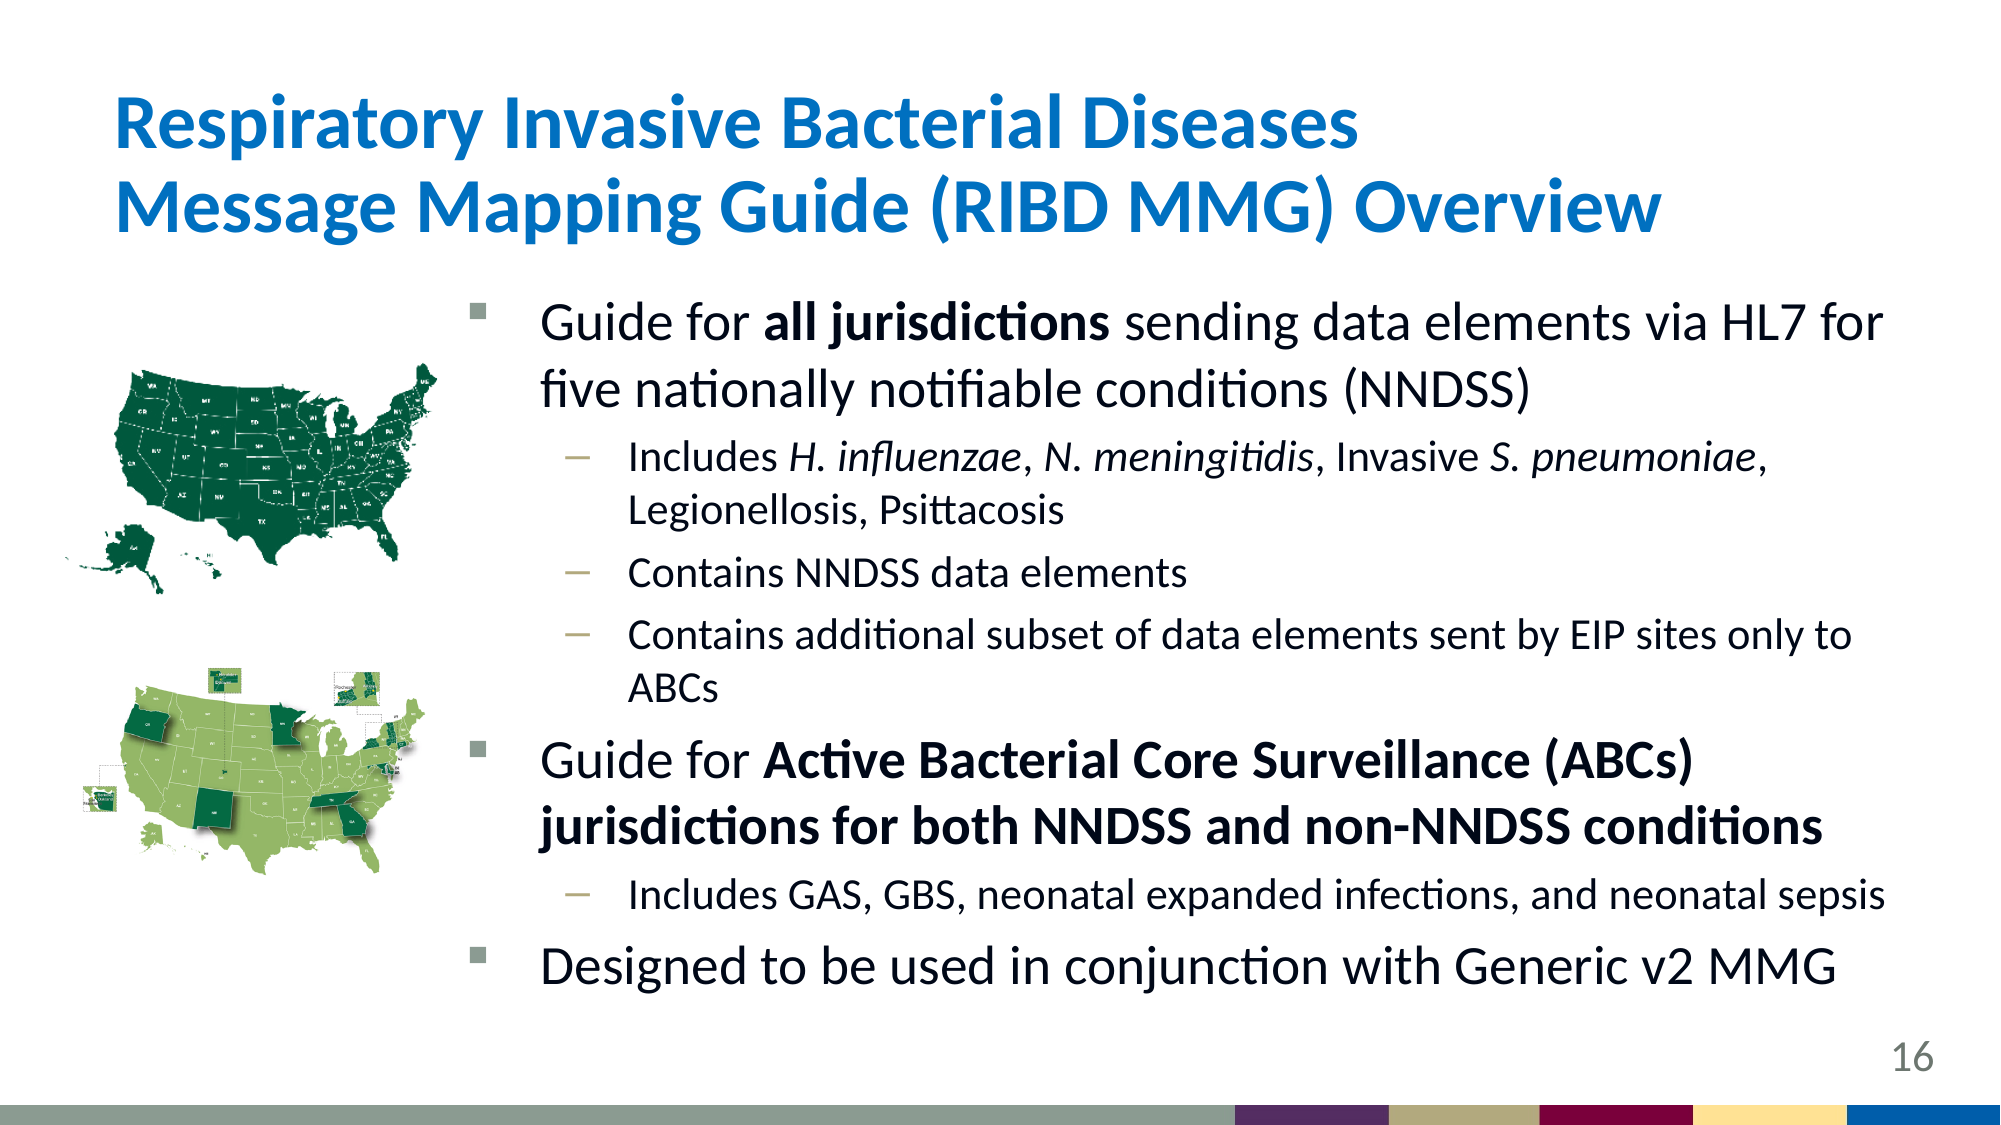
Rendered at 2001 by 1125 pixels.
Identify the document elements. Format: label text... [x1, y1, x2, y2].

picture [41, 357, 464, 612]
picture [79, 667, 427, 876]
title Respiratory Invasive Bacterial Diseases Message Mapping Guide (RIBD MMG) Overview [99, 67, 1900, 255]
slide_number 16 [1875, 1020, 2000, 1080]
text_box Guide for all jurisdictions sending data elements via HL7 for five nationally notifiable conditions (NNDSS) Includes H. influenzae, N. meningitidis, Invasive S. pneumoniae, Legionellosis, Psittacosis Contains NNDSS data elements Contains additional subset of data elements sent by EIP sites only to ABCs Guide for Active Bacterial Core Surveillance (ABCs) jurisdictions for both NNDSS and non-NNDSS conditions Includes GAS, GBS, neonatal expanded infections, and neonatal sepsis Designed to be used in conjunction with Generic v2 MMG [445, 275, 1920, 1058]
picture [0, 1105, 2000, 1125]
